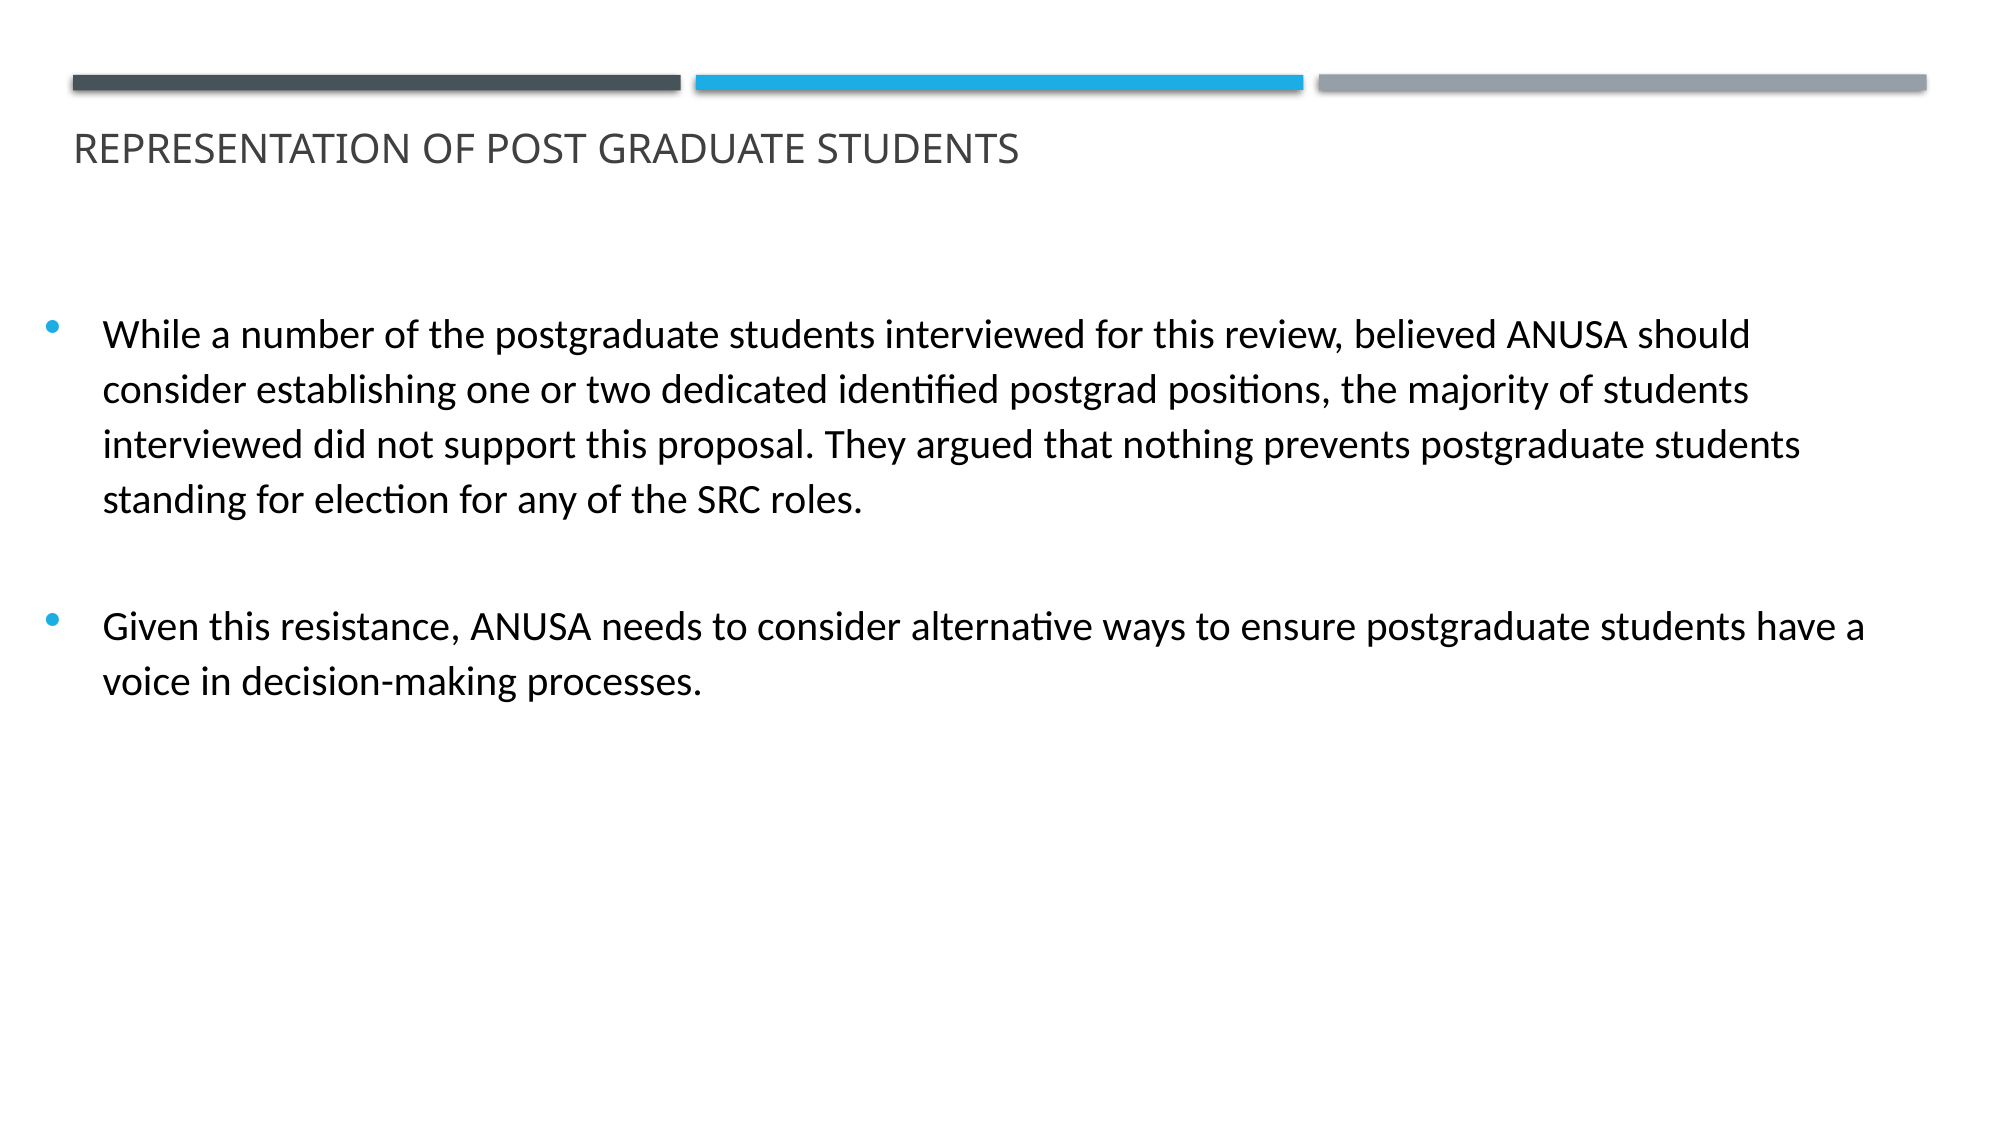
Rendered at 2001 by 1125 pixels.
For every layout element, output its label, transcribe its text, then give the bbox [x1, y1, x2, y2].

list While a number of the postgraduate students interviewed for this review, believed ANUSA should consider establishing one or two dedicated identified postgrad positions, the majority of students interviewed did not support this proposal. They argued that nothing prevents postgraduate students standing for election for any of the SRC roles. Given this resistance, ANUSA needs to consider alternative ways to ensure postgraduate students have a voice in decision-making processes. [31, 293, 1905, 1026]
title Representation of post graduate students [57, 115, 1905, 180]
